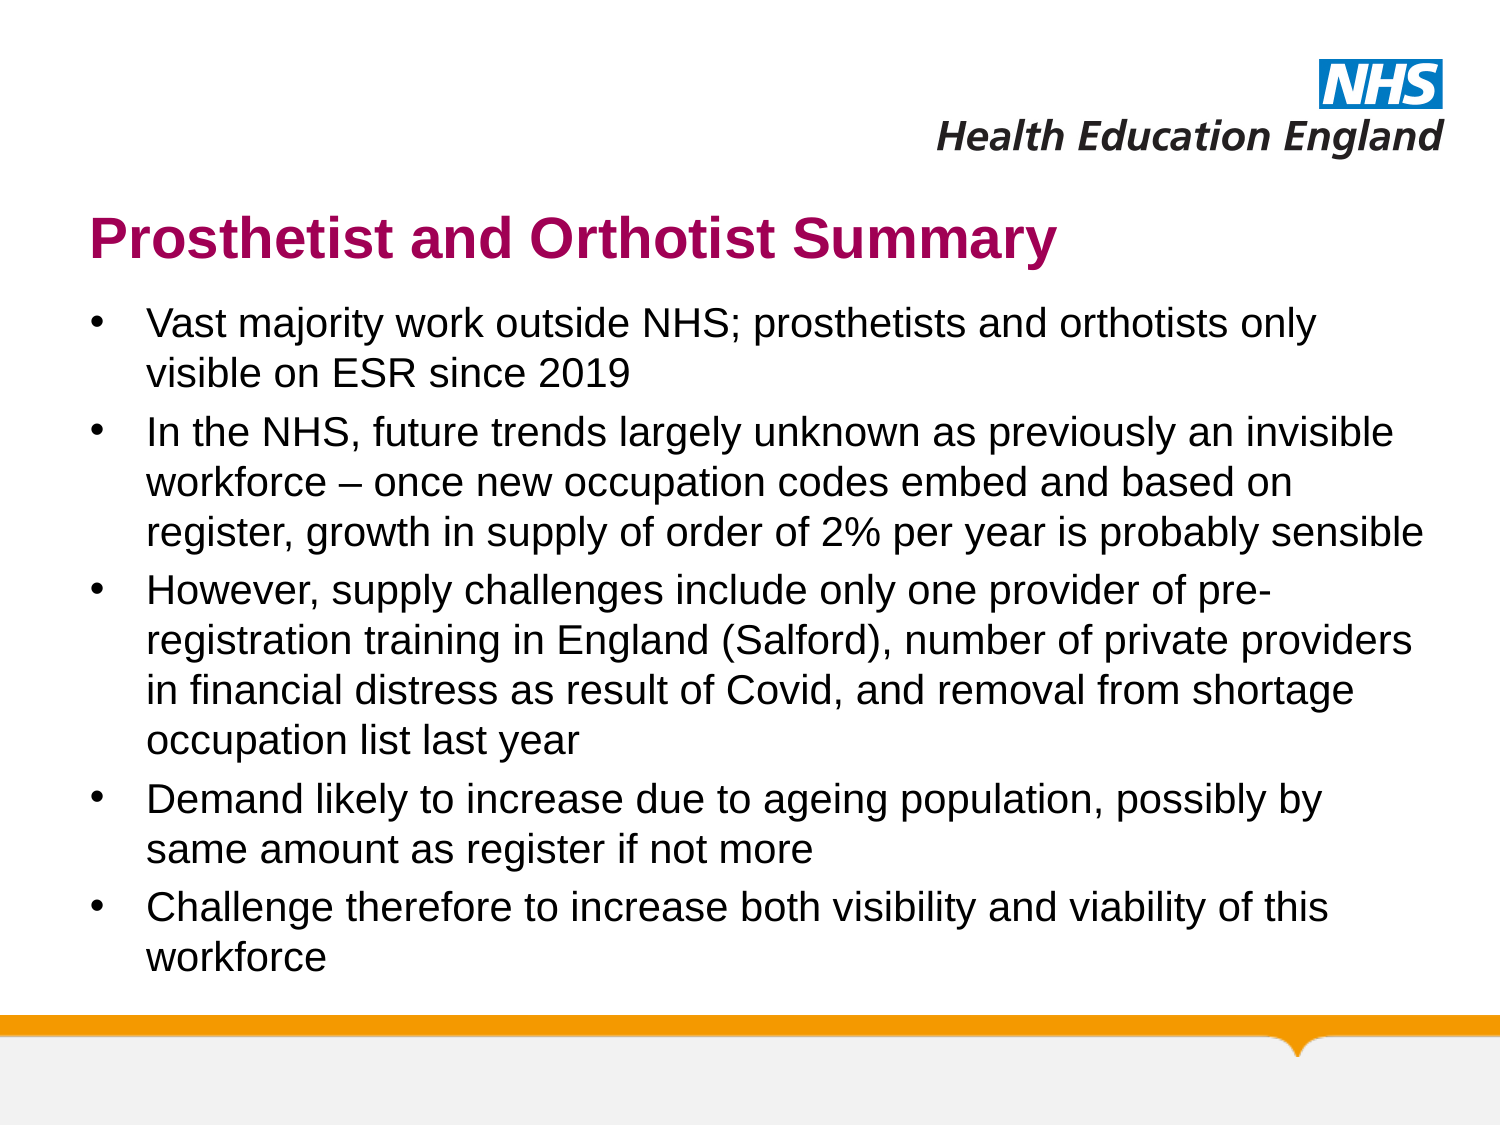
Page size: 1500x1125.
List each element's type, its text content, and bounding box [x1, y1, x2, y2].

picture [936, 59, 1445, 160]
list Vast majority work outside NHS; prosthetists and orthotists only visible on ESR since 2019 In the NHS, future trends largely unknown as previously an invisible workforce – once new occupation codes embed and based on register, growth in supply of order of 2% per year is probably sensible However, supply challenges include only one provider of pre-registration training in England (Salford), number of private providers in financial distress as result of Covid, and removal from shortage occupation list last year Demand likely to increase due to ageing population, possibly by same amount as register if not more Challenge therefore to increase both visibility and viability of this workforce [75, 288, 1442, 900]
title Prosthetist and Orthotist Summary [75, 193, 1350, 288]
